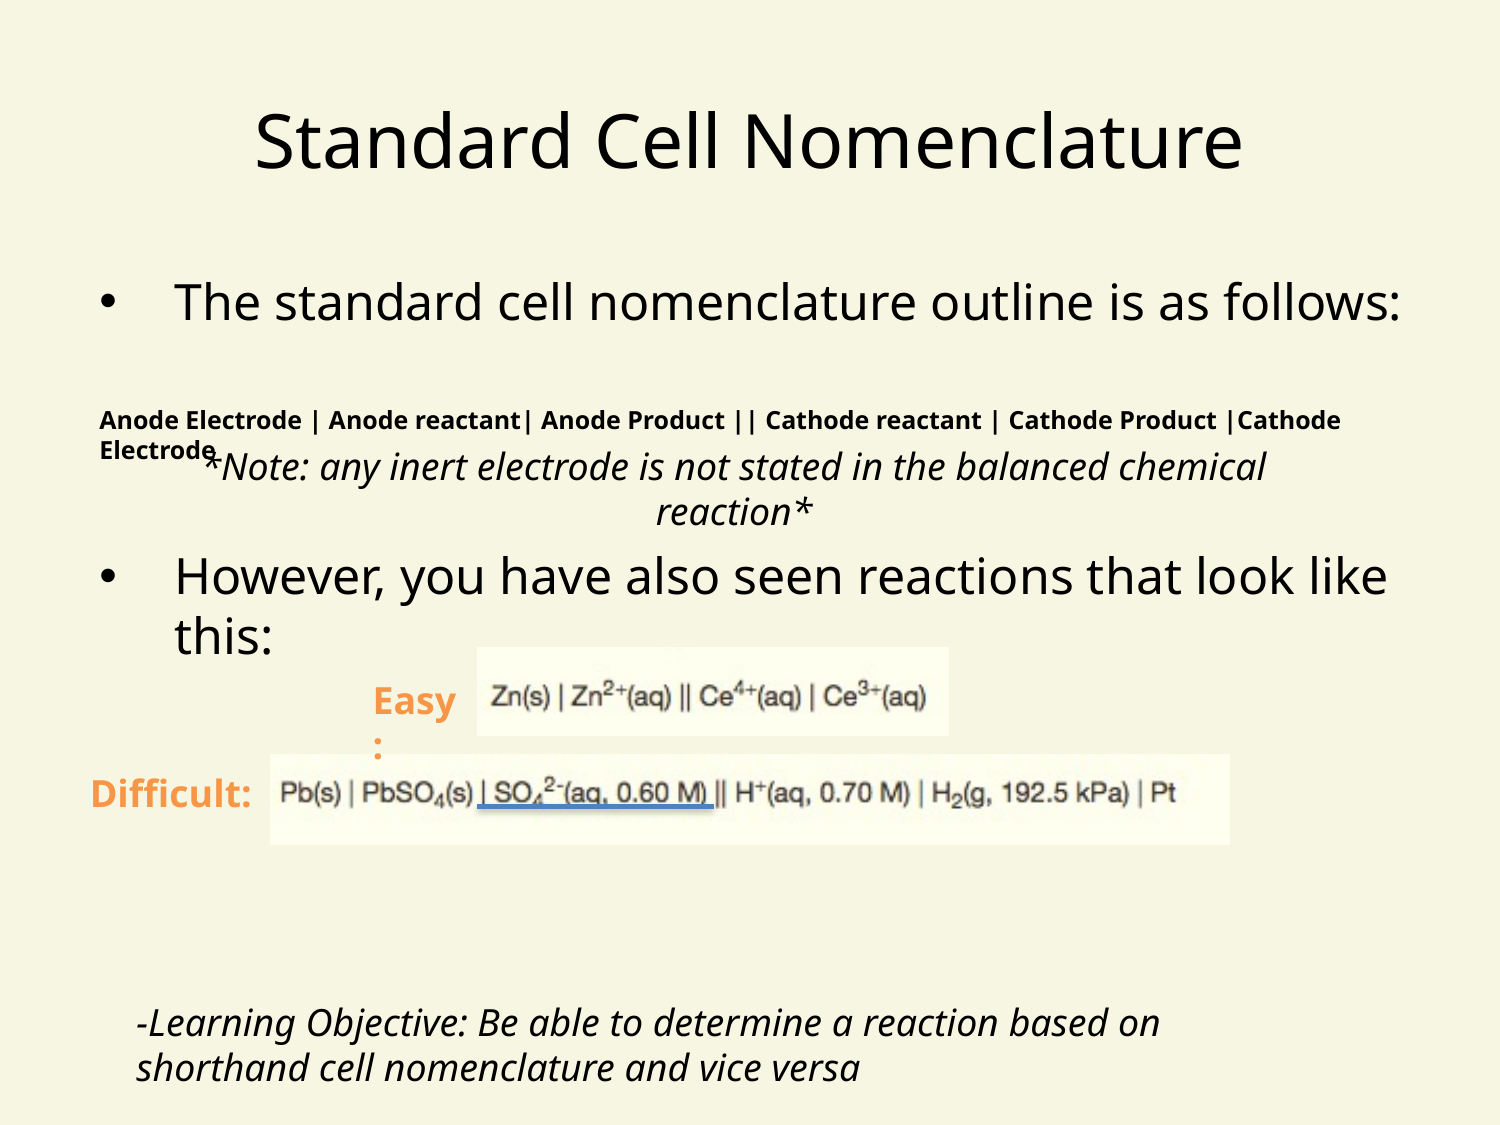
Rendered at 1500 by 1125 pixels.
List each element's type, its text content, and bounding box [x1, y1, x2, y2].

text_box -Learning Objective: Be able to determine a reaction based on shorthand cell nomenclature and vice versa [121, 991, 1189, 1096]
list The standard cell nomenclature outline is as follows: Anode Electrode | Anode reactant| Anode Product || Cathode reactant | Cathode Product |Cathode Electrode However, you have also seen reactions that look like this: [75, 262, 1425, 689]
title Standard Cell Nomenclature [75, 45, 1425, 233]
picture [270, 754, 1230, 845]
picture [477, 647, 949, 736]
text_box *Note: any inert electrode is not stated in the balanced chemical reaction* [121, 435, 1347, 541]
text_box Difficult: [74, 762, 265, 823]
text_box Easy: [357, 669, 478, 753]
